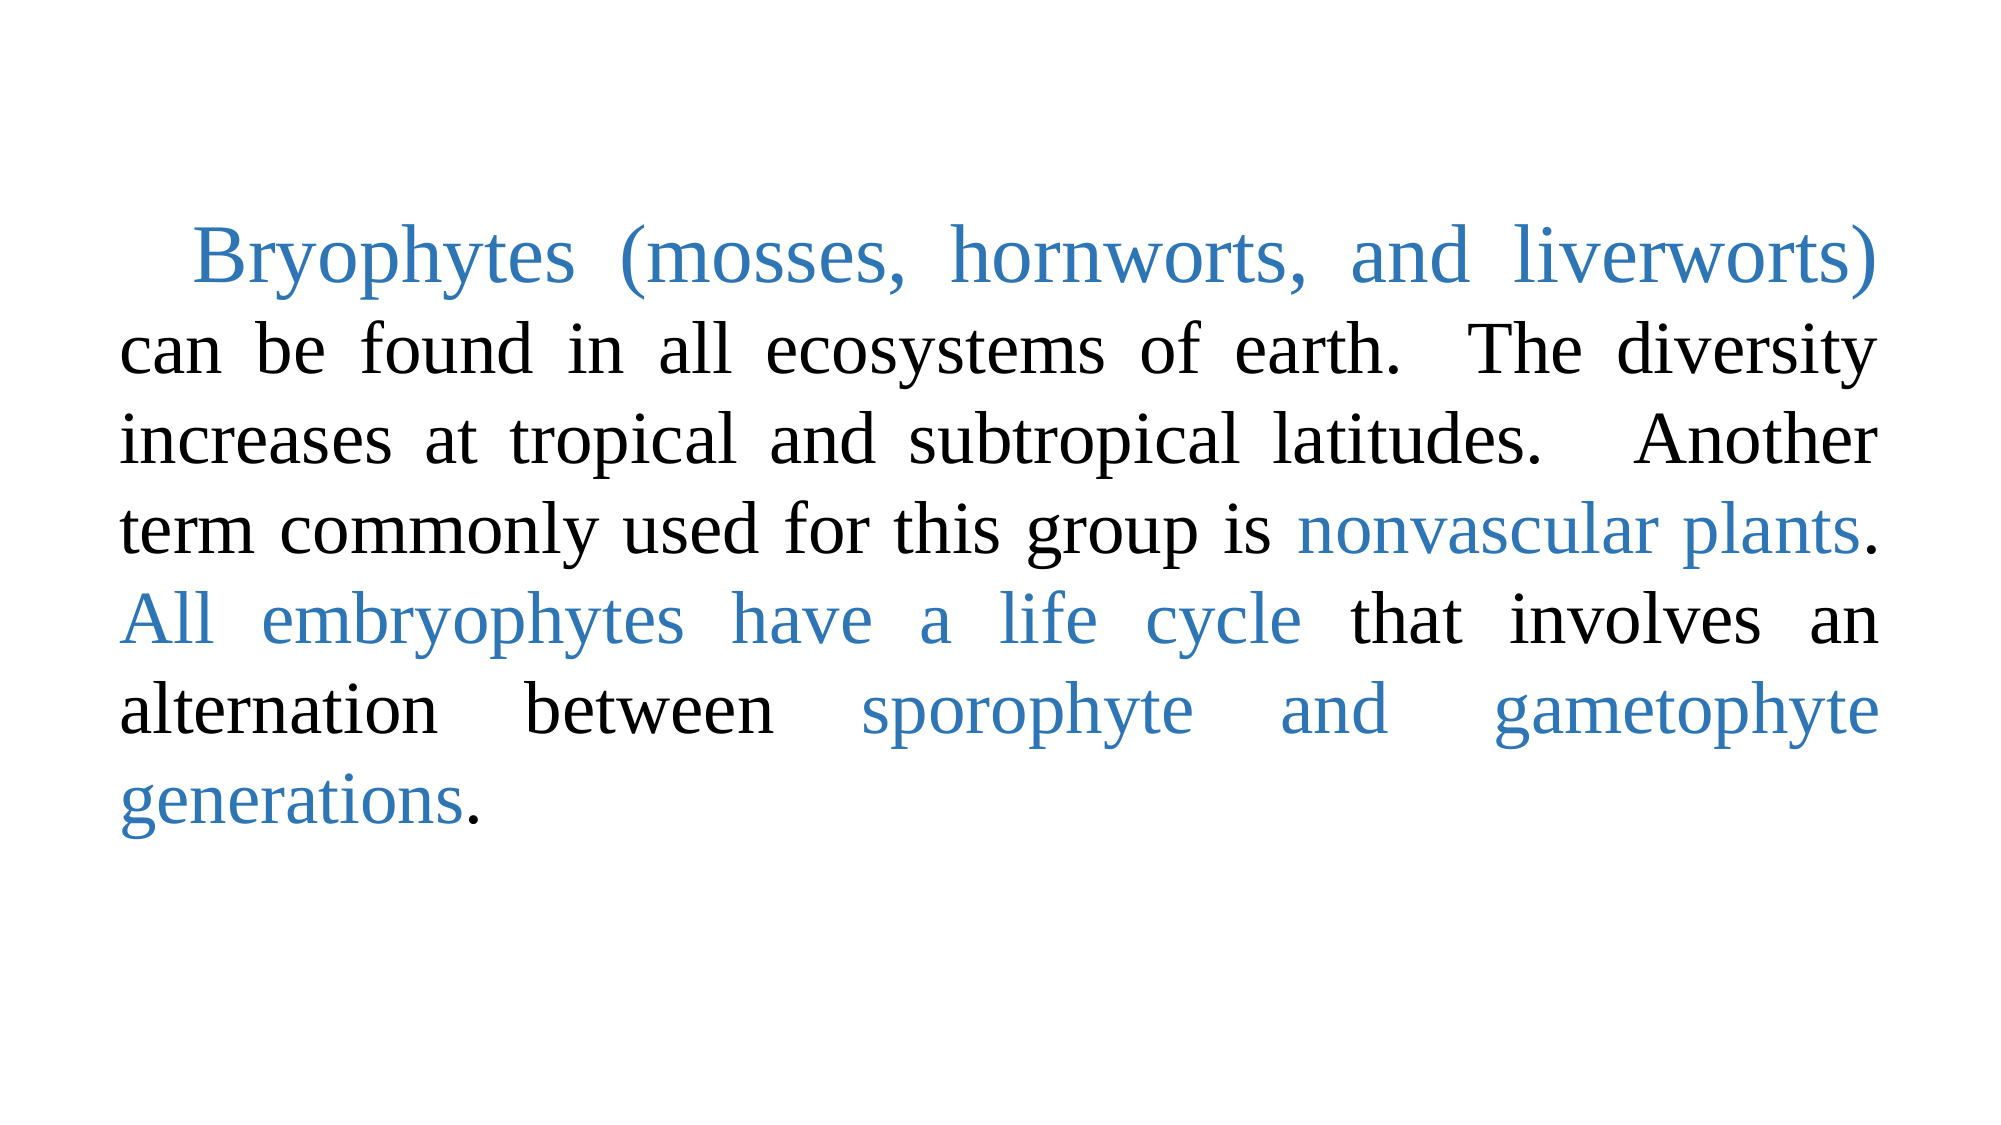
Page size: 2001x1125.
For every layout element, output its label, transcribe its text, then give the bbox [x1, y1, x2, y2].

text_box Bryophytes (mosses, hornworts, and liverworts) can be found in all ecosystems of earth. The diversity increases at tropical and subtropical latitudes. Another term commonly used for this group is nonvascular plants. All embryophytes have a life cycle that involves an alternation between sporophyte and gametophyte generations. [104, 191, 1896, 847]
